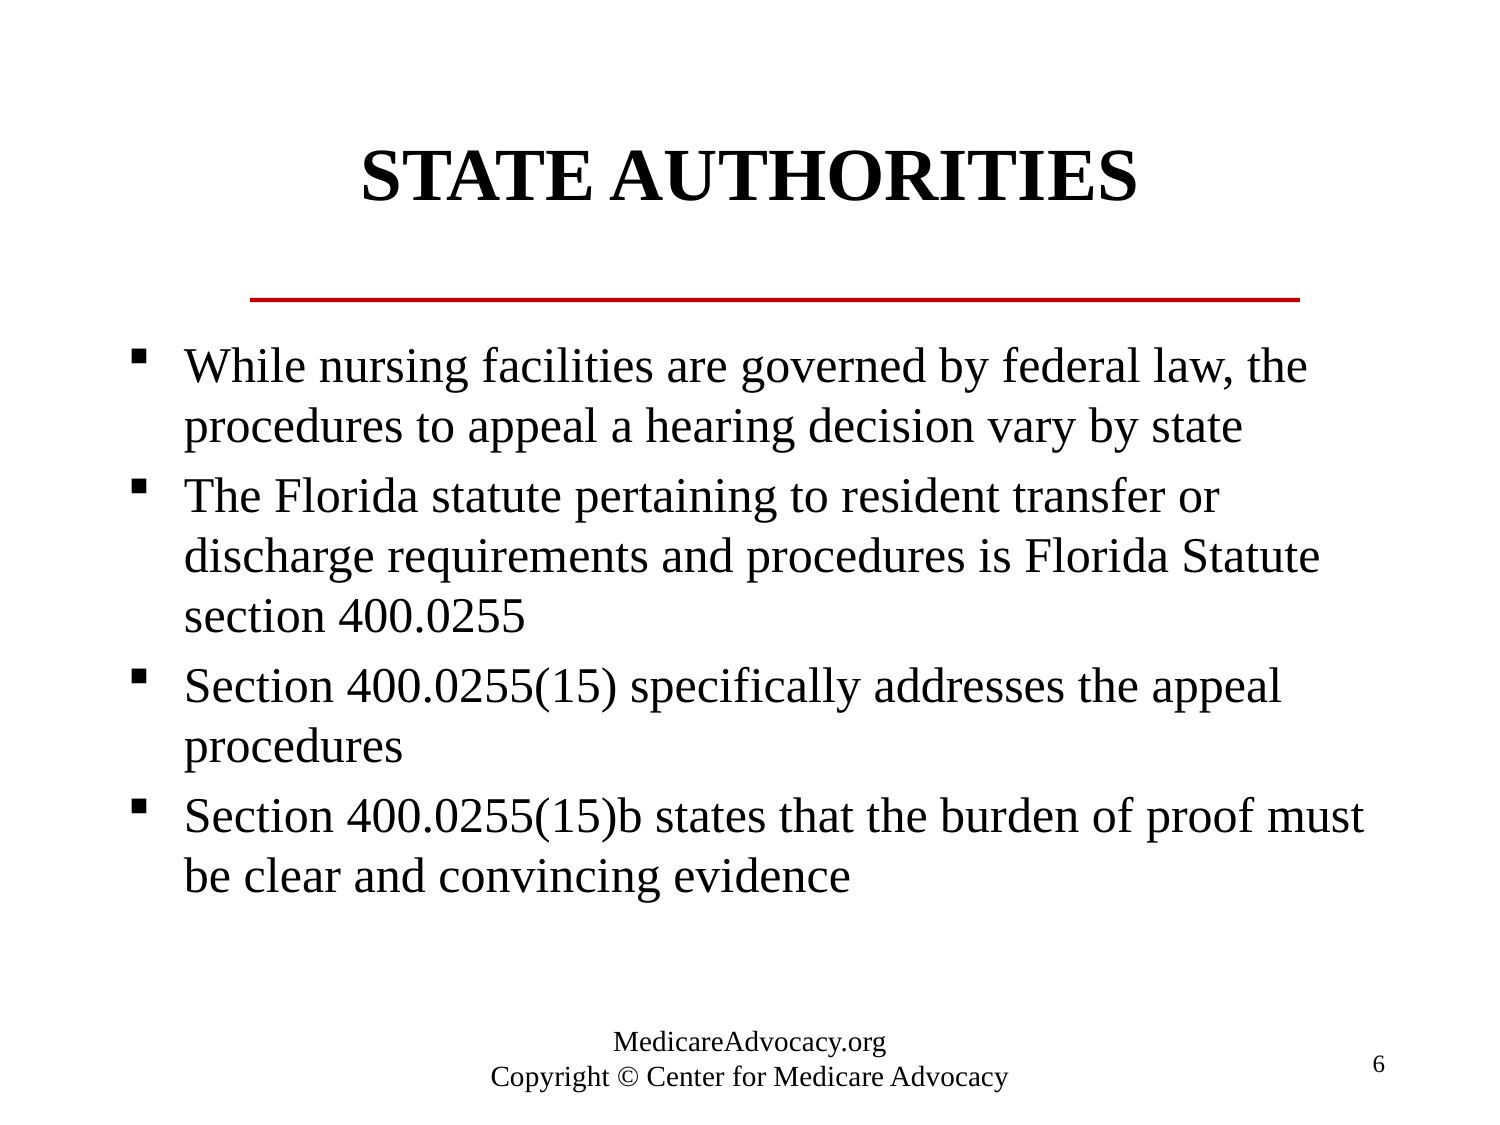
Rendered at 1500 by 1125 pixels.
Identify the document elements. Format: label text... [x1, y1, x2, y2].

slide_number 6 [1275, 1025, 1400, 1100]
title State authorities [112, 54, 1388, 288]
list While nursing facilities are governed by federal law, the procedures to appeal a hearing decision vary by state The Florida statute pertaining to resident transfer or discharge requirements and procedures is Florida Statute section 400.0255 Section 400.0255(15) specifically addresses the appeal procedures Section 400.0255(15)b states that the burden of proof must be clear and convincing evidence [112, 324, 1388, 993]
